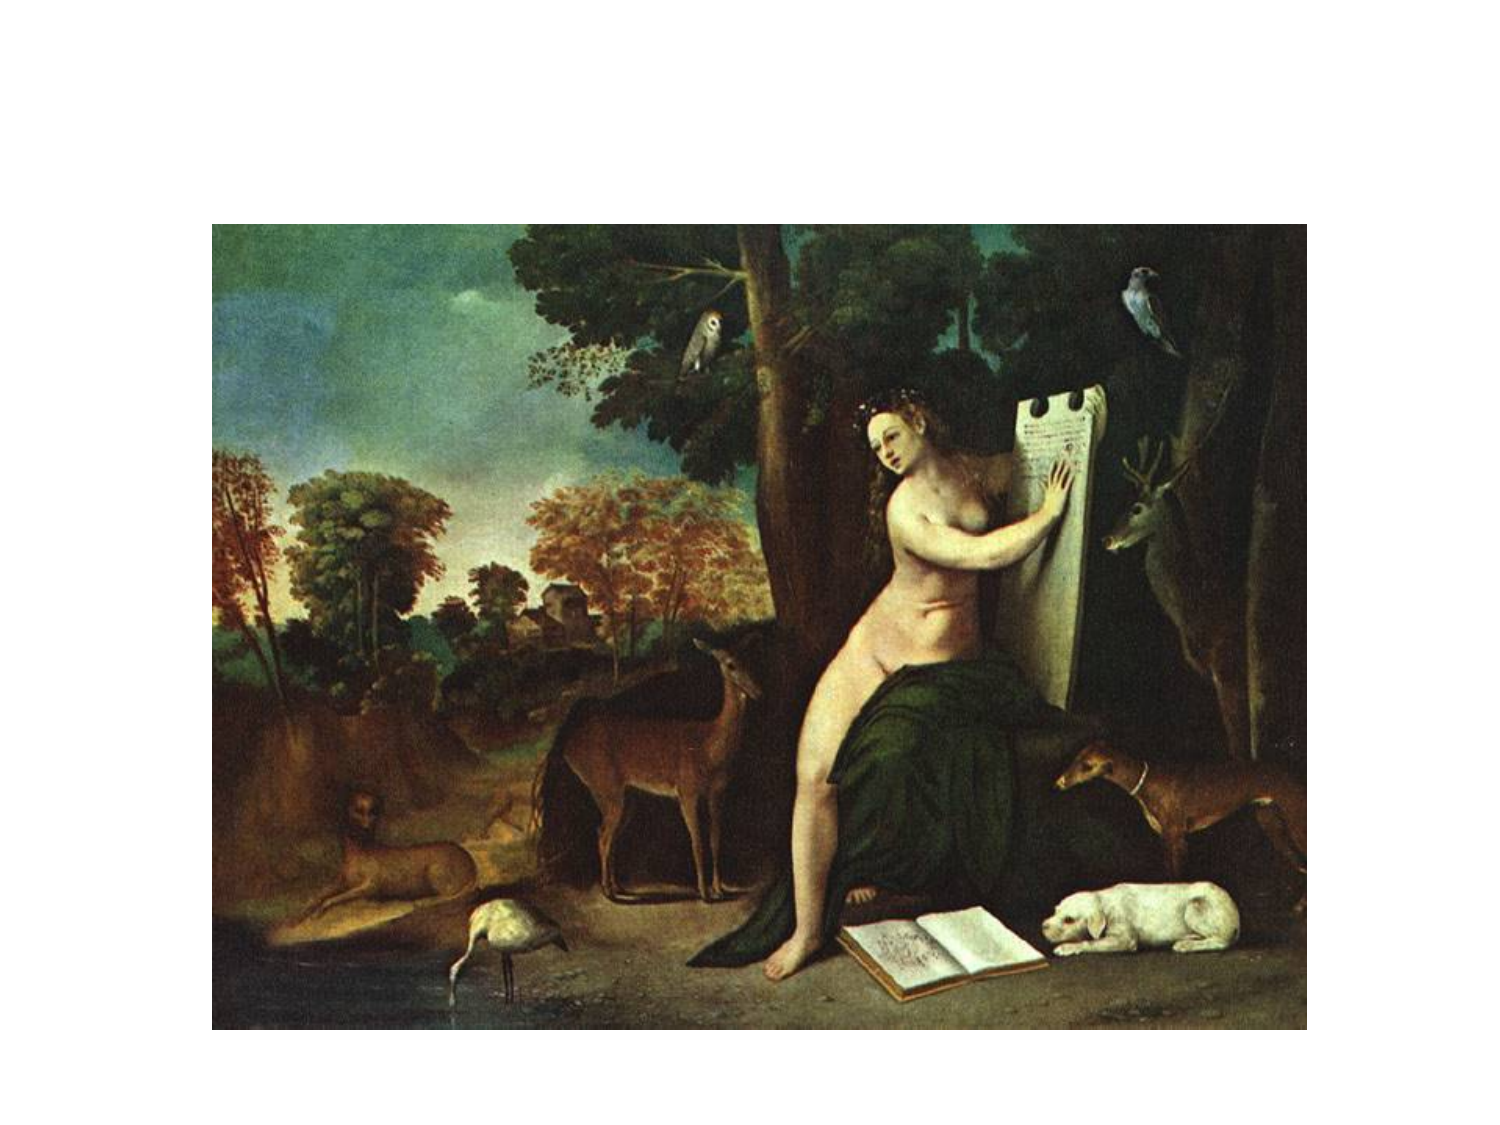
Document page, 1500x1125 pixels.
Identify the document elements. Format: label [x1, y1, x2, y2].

picture [212, 224, 1307, 1030]
